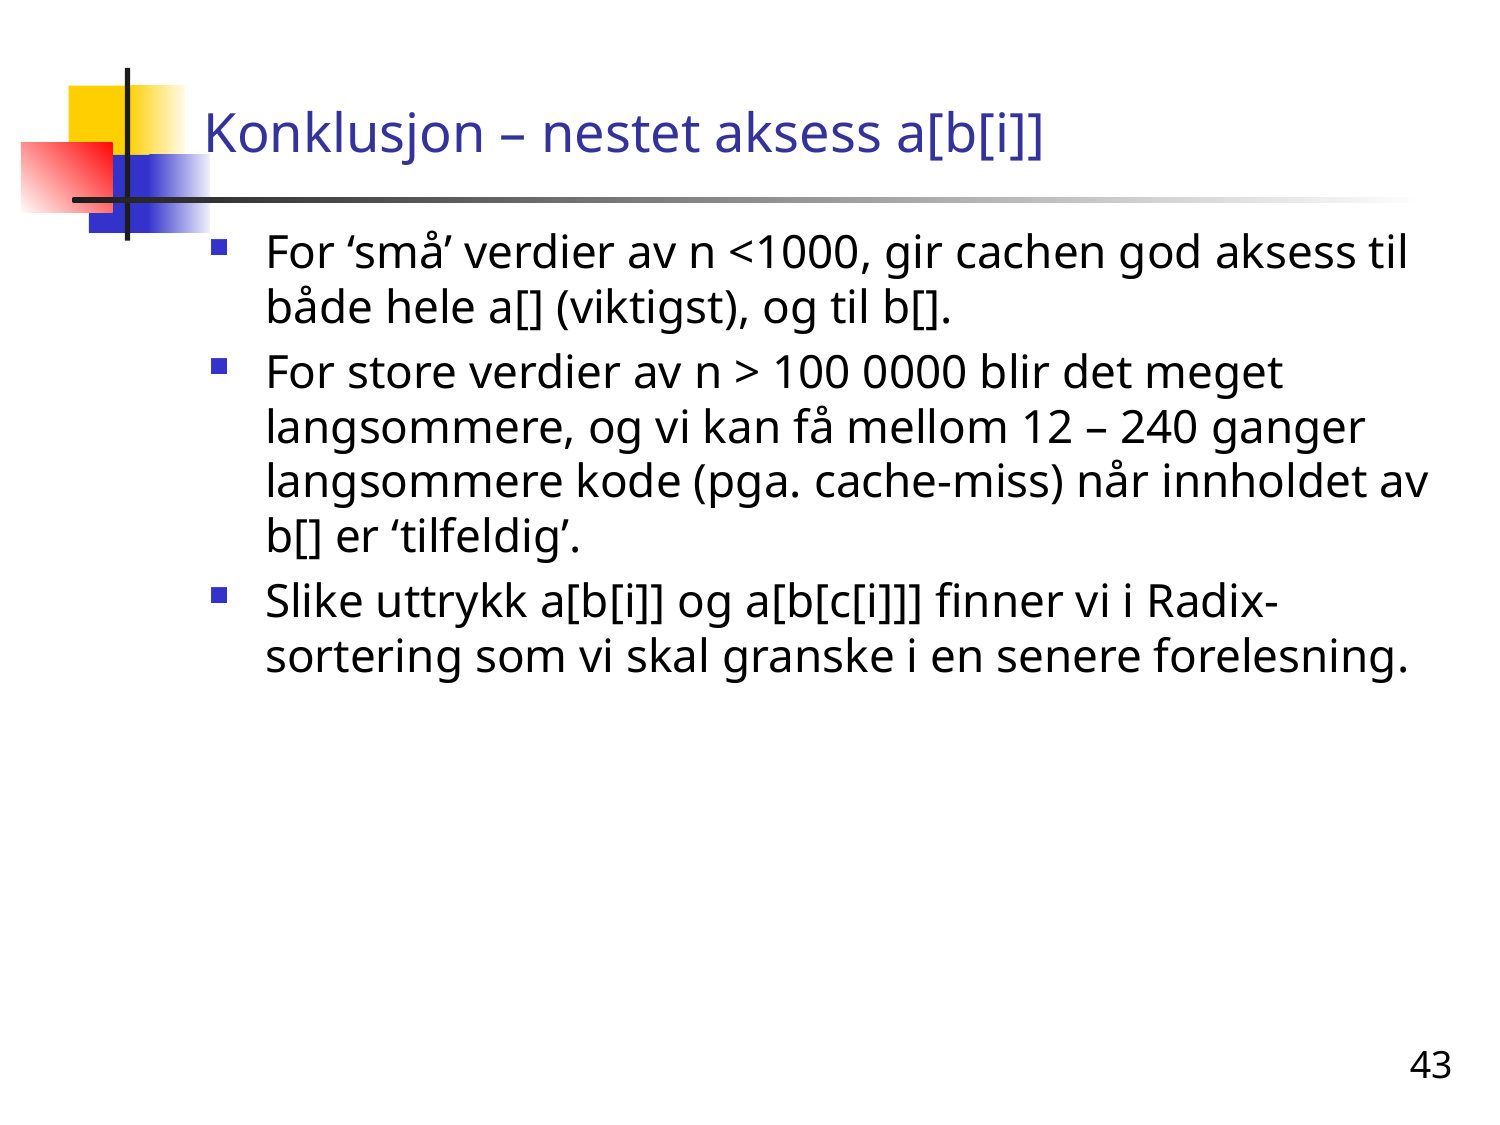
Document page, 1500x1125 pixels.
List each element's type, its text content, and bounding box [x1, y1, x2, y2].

slide_number 43 [1154, 1023, 1468, 1100]
list For ‘små’ verdier av n <1000, gir cachen god aksess til både hele a[] (viktigst), og til b[]. For store verdier av n > 100 0000 blir det meget langsommere, og vi kan få mellom 12 – 240 ganger langsommere kode (pga. cache-miss) når innholdet av b[] er ‘tilfeldig’. Slike uttrykk a[b[i]] og a[b[c[i]]] finner vi i Radix-sortering som vi skal granske i en senere forelesning. [193, 215, 1469, 1006]
title Konklusjon – nestet aksess a[b[i]] [188, 35, 1468, 172]
